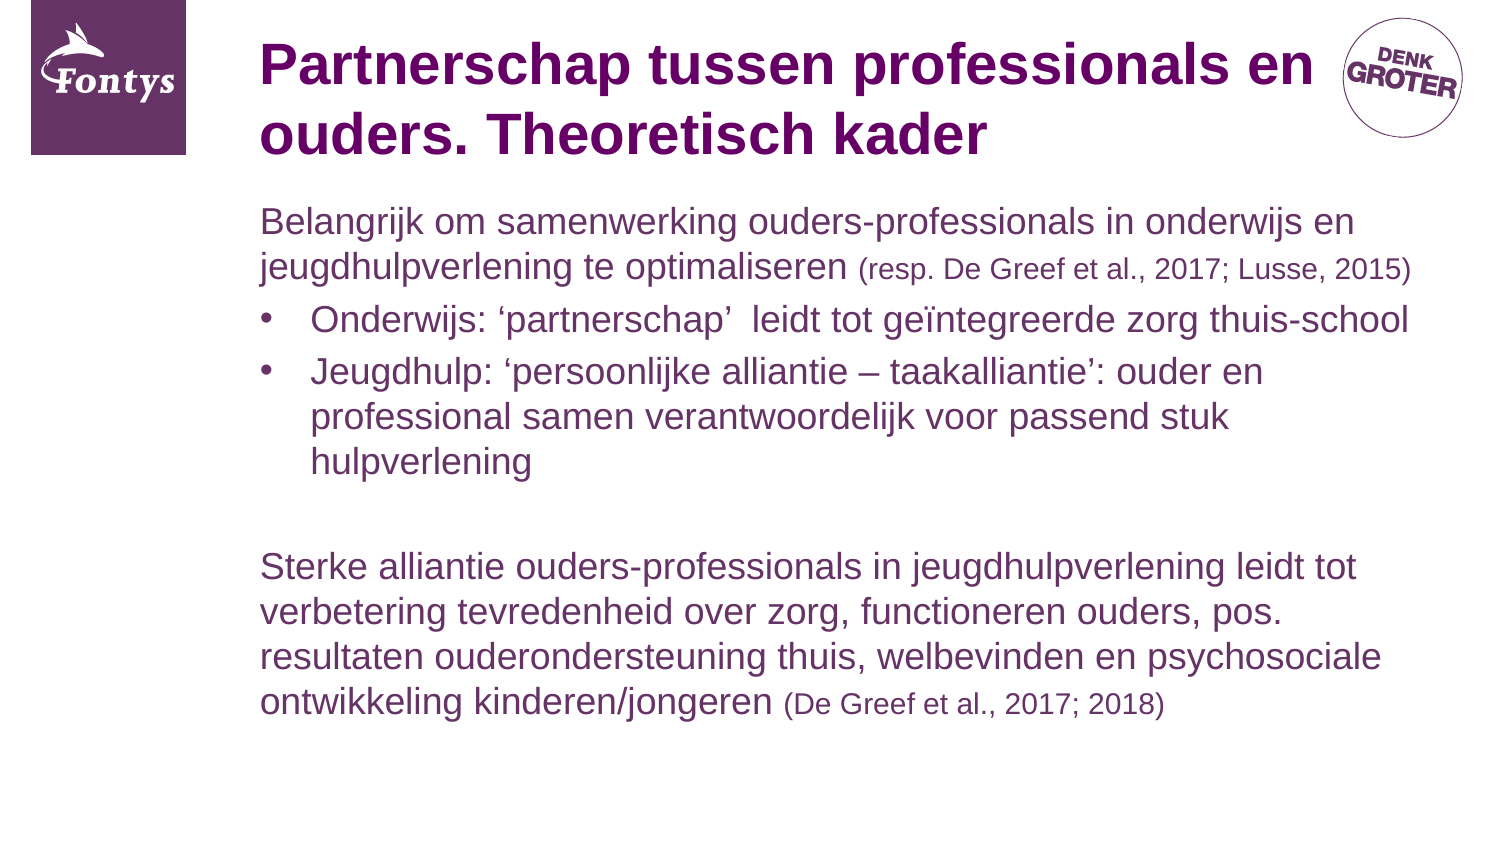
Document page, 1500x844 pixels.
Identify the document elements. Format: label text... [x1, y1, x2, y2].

title Partnerschap tussen professionals en ouders. Theoretisch kader [244, 15, 1457, 178]
picture [0, 0, 1499, 844]
list Belangrijk om samenwerking ouders-professionals in onderwijs en jeugdhulpverlening te optimaliseren (resp. De Greef et al., 2017; Lusse, 2015) Onderwijs: ‘partnerschap’ leidt tot geïntegreerde zorg thuis-school Jeugdhulp: ‘persoonlijke alliantie – taakalliantie’: ouder en professional samen verantwoordelijk voor passend stuk hulpverlening Sterke alliantie ouders-professionals in jeugdhulpverlening leidt tot verbetering tevredenheid over zorg, functioneren ouders, pos. resultaten ouderondersteuning thuis, welbevinden en psychosociale ontwikkeling kinderen/jongeren (De Greef et al., 2017; 2018) [244, 189, 1457, 809]
